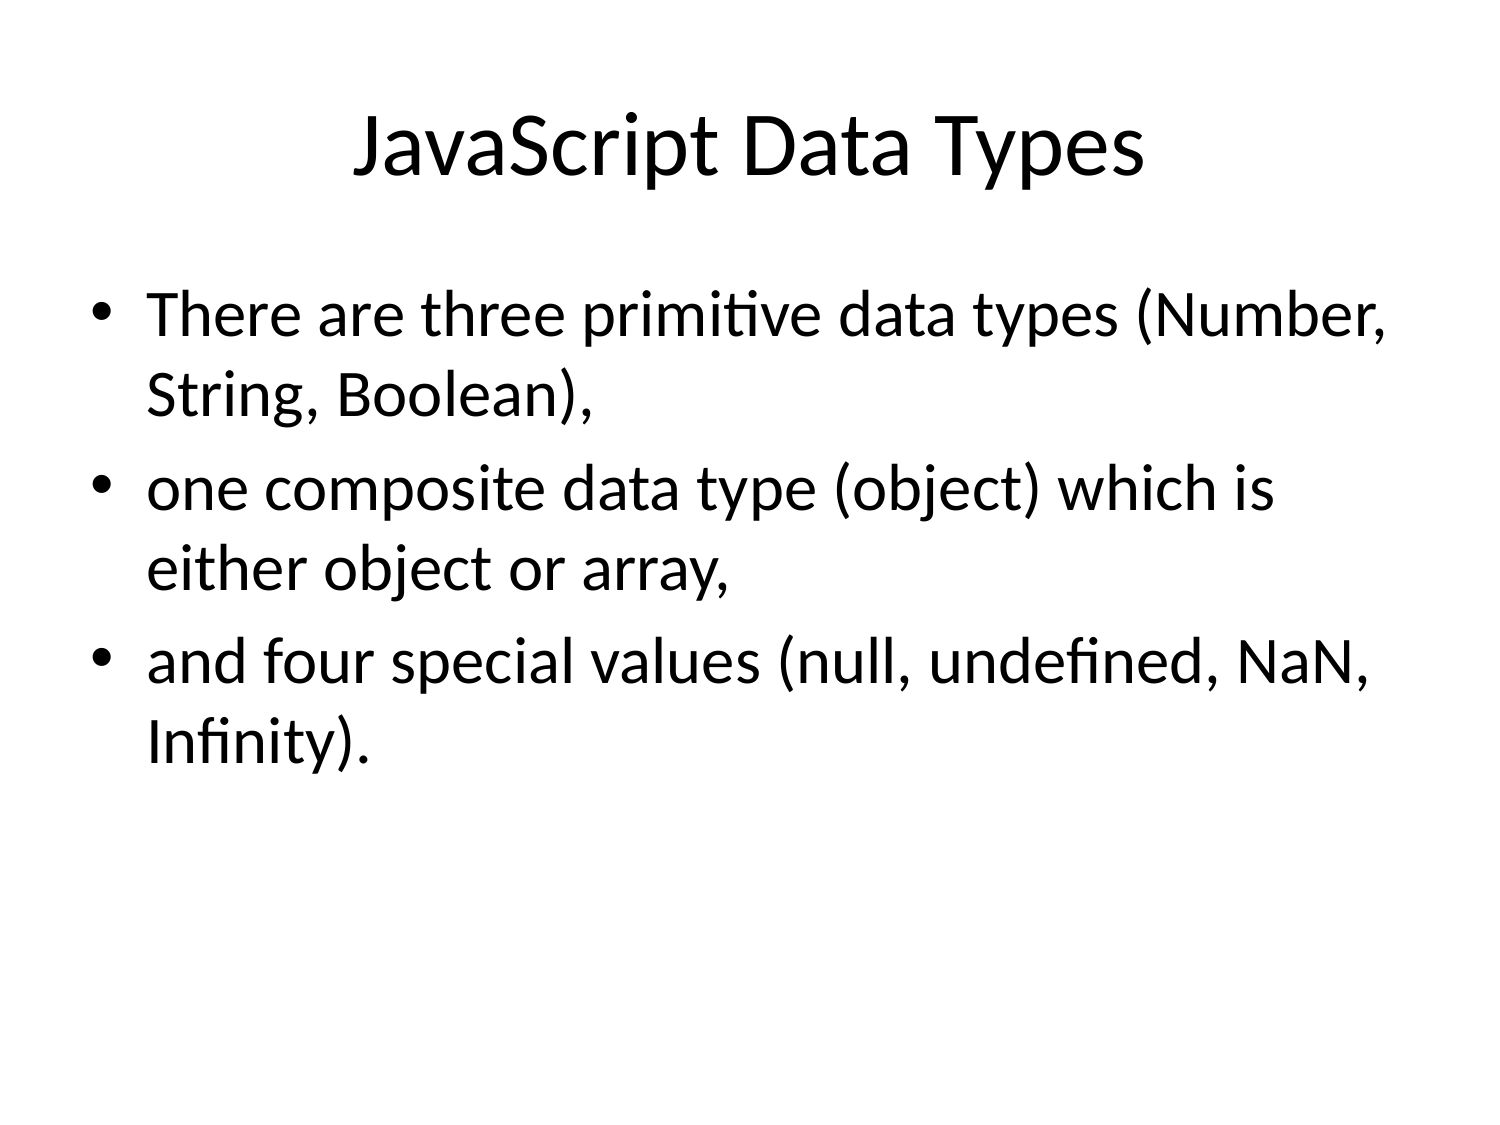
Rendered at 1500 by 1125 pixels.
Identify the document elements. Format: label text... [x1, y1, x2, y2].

list There are three primitive data types (Number, String, Boolean), one composite data type (object) which is either object or array, and four special values (null, undefined, NaN, Infinity). [75, 262, 1425, 1005]
title JavaScript Data Types [75, 45, 1425, 233]
